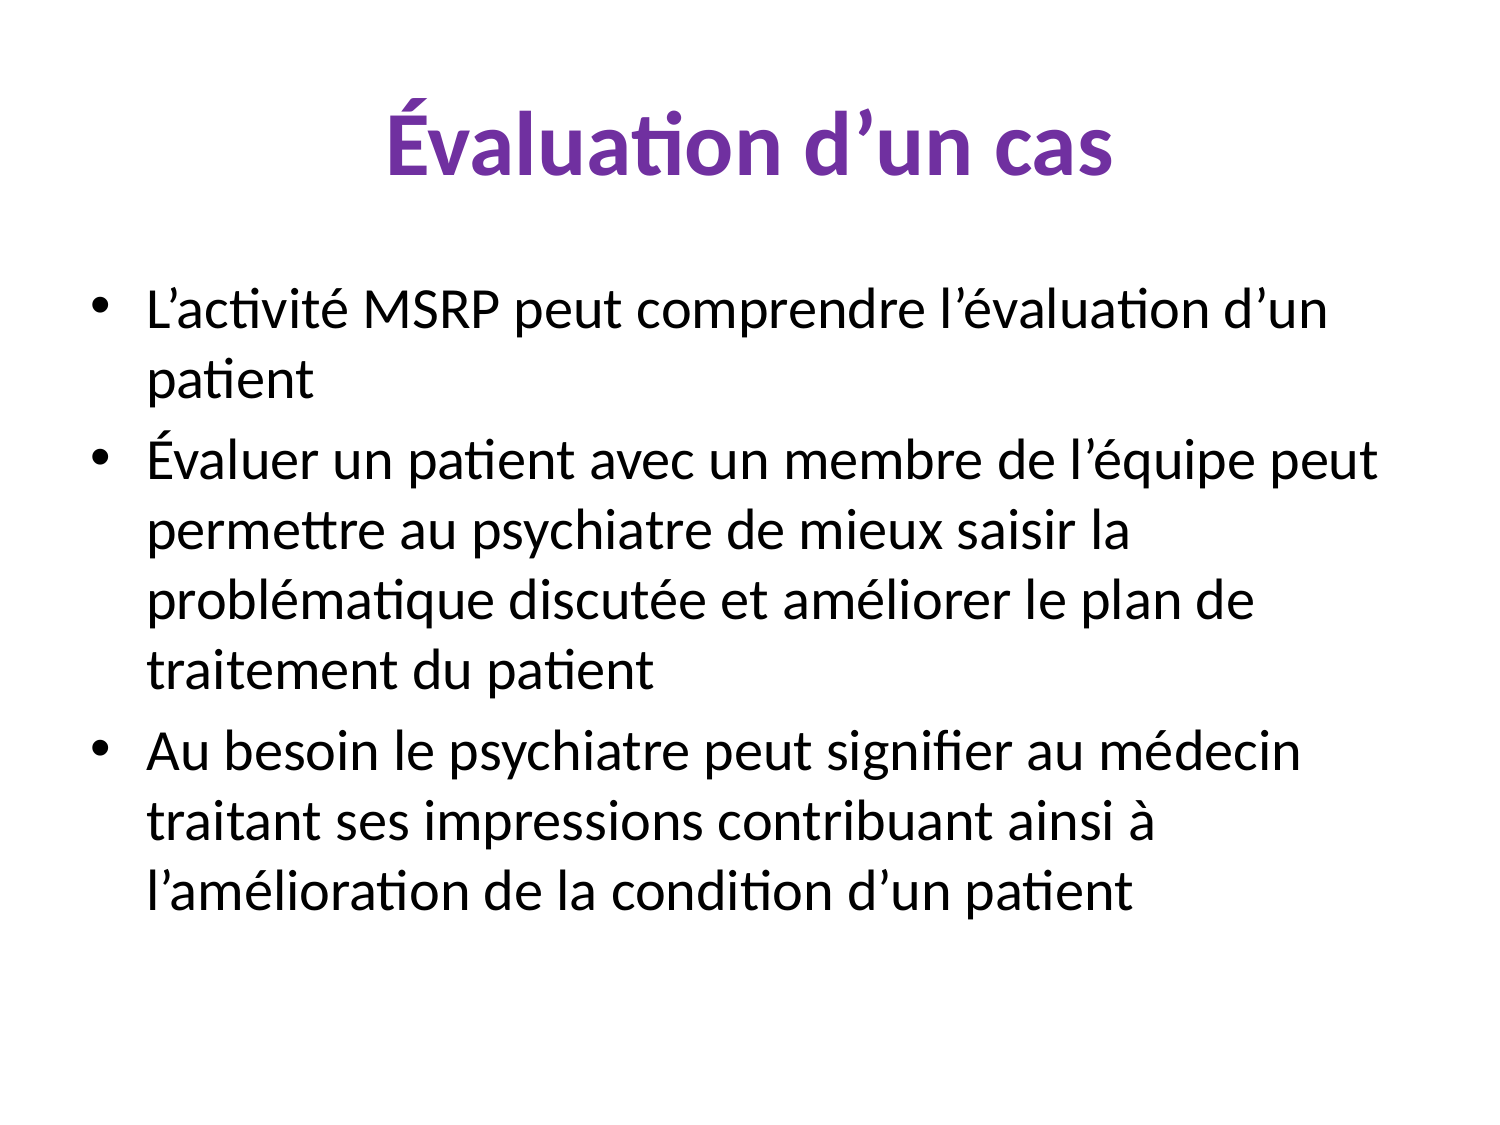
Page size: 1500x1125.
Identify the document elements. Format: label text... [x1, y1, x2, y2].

list L’activité MSRP peut comprendre l’évaluation d’un patient Évaluer un patient avec un membre de l’équipe peut permettre au psychiatre de mieux saisir la problématique discutée et améliorer le plan de traitement du patient Au besoin le psychiatre peut signifier au médecin traitant ses impressions contribuant ainsi à l’amélioration de la condition d’un patient [75, 262, 1425, 1005]
title Évaluation d’un cas [75, 45, 1425, 233]
